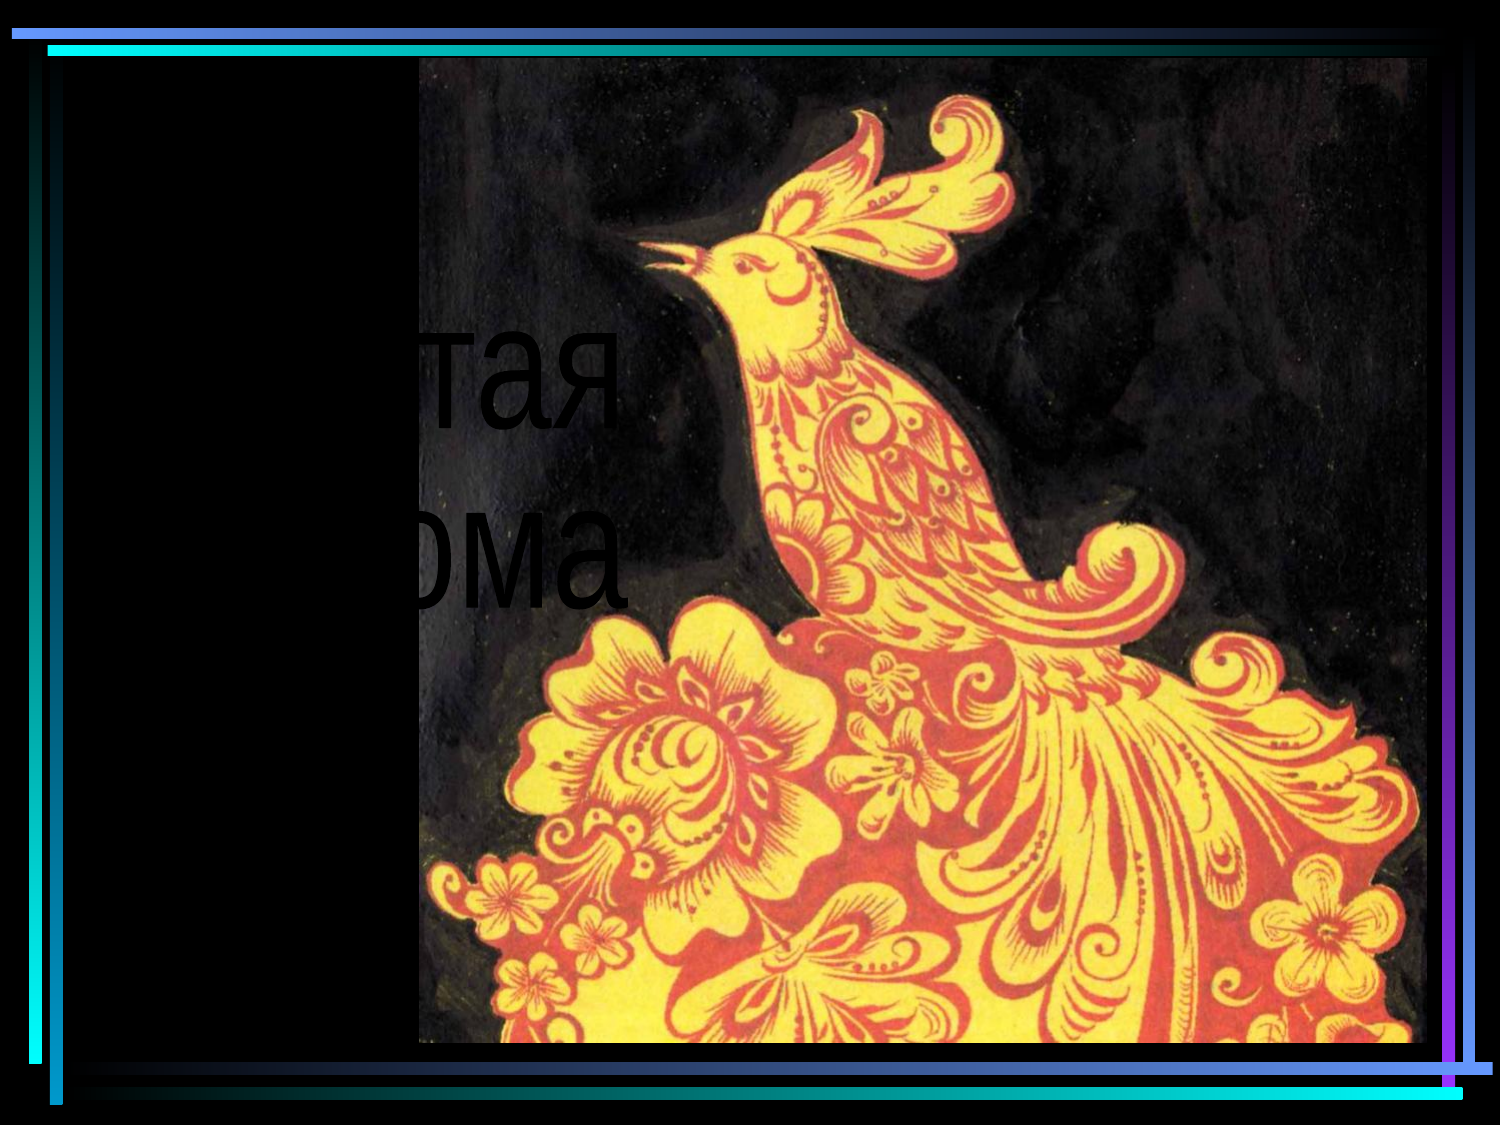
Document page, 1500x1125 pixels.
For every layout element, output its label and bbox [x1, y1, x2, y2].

picture [419, 58, 1427, 1043]
